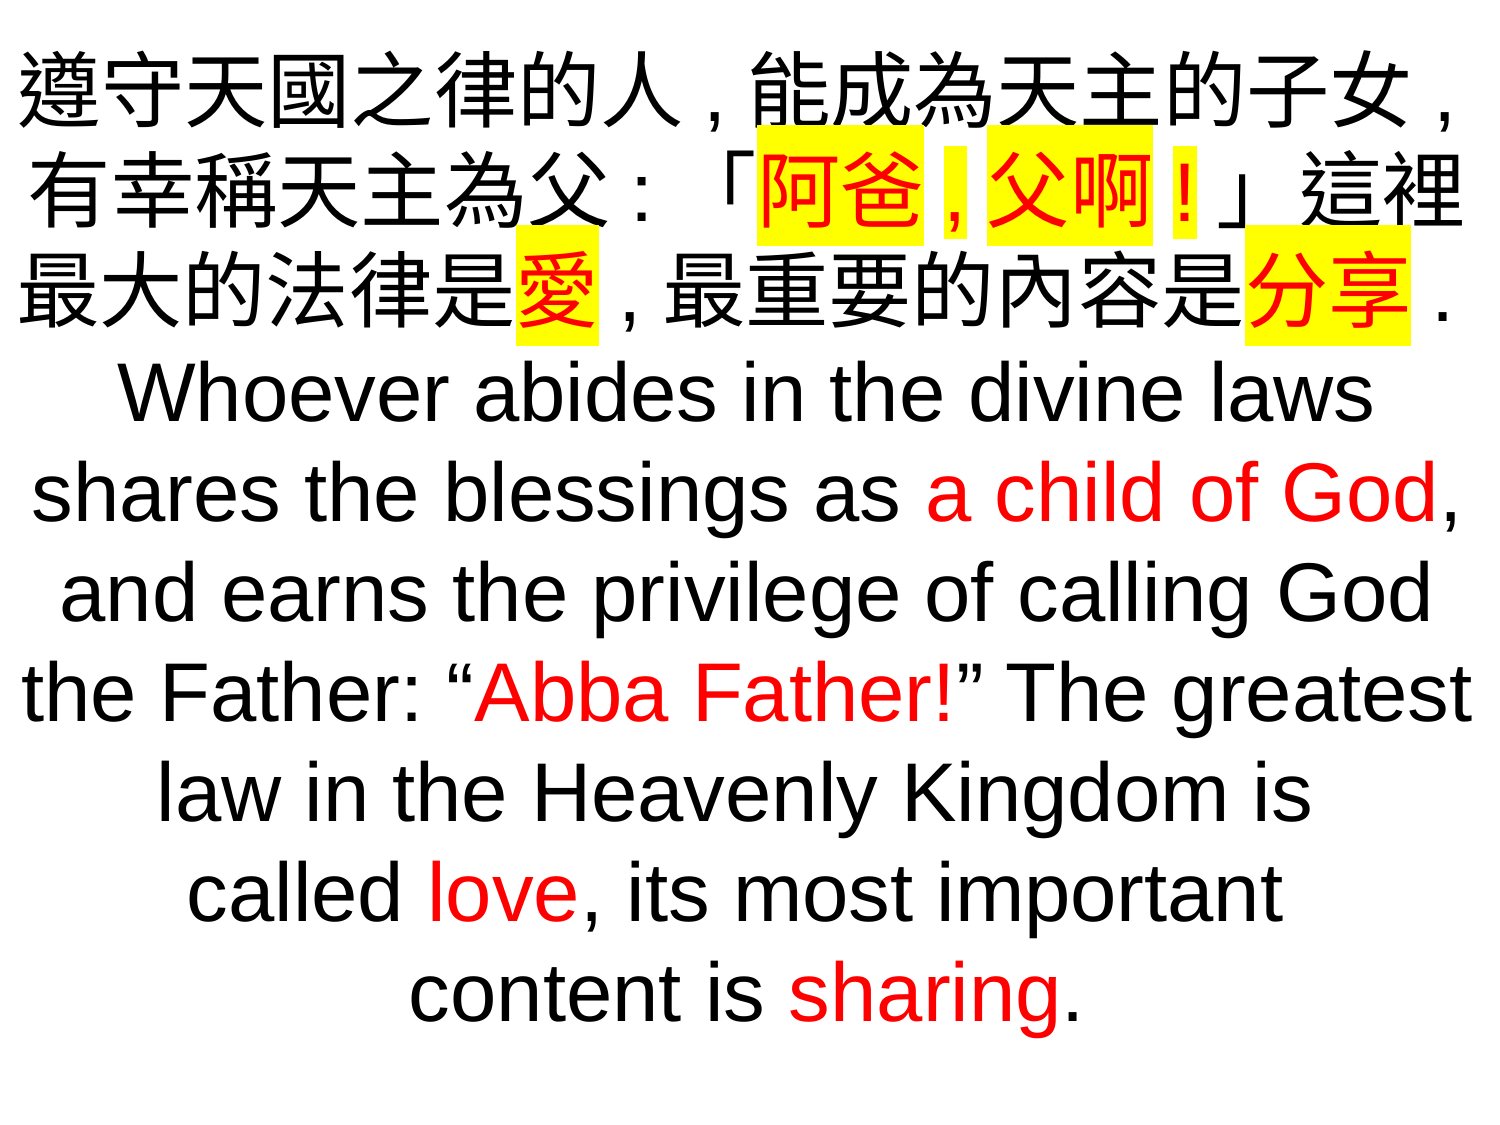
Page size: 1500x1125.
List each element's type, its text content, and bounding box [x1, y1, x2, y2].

subtitle 遵守天國之律的人,能成為天主的子女,有幸稱天主為父:「阿爸,父啊!」這裡最大的法律是愛,最重要的內容是分享. Whoever abides in the divine laws shares the blessings as a child of God, and earns the privilege of calling God the Father: “Abba Father!” The greatest law in the Heavenly Kingdom is called love, its most important content is sharing. [0, 30, 1495, 1083]
